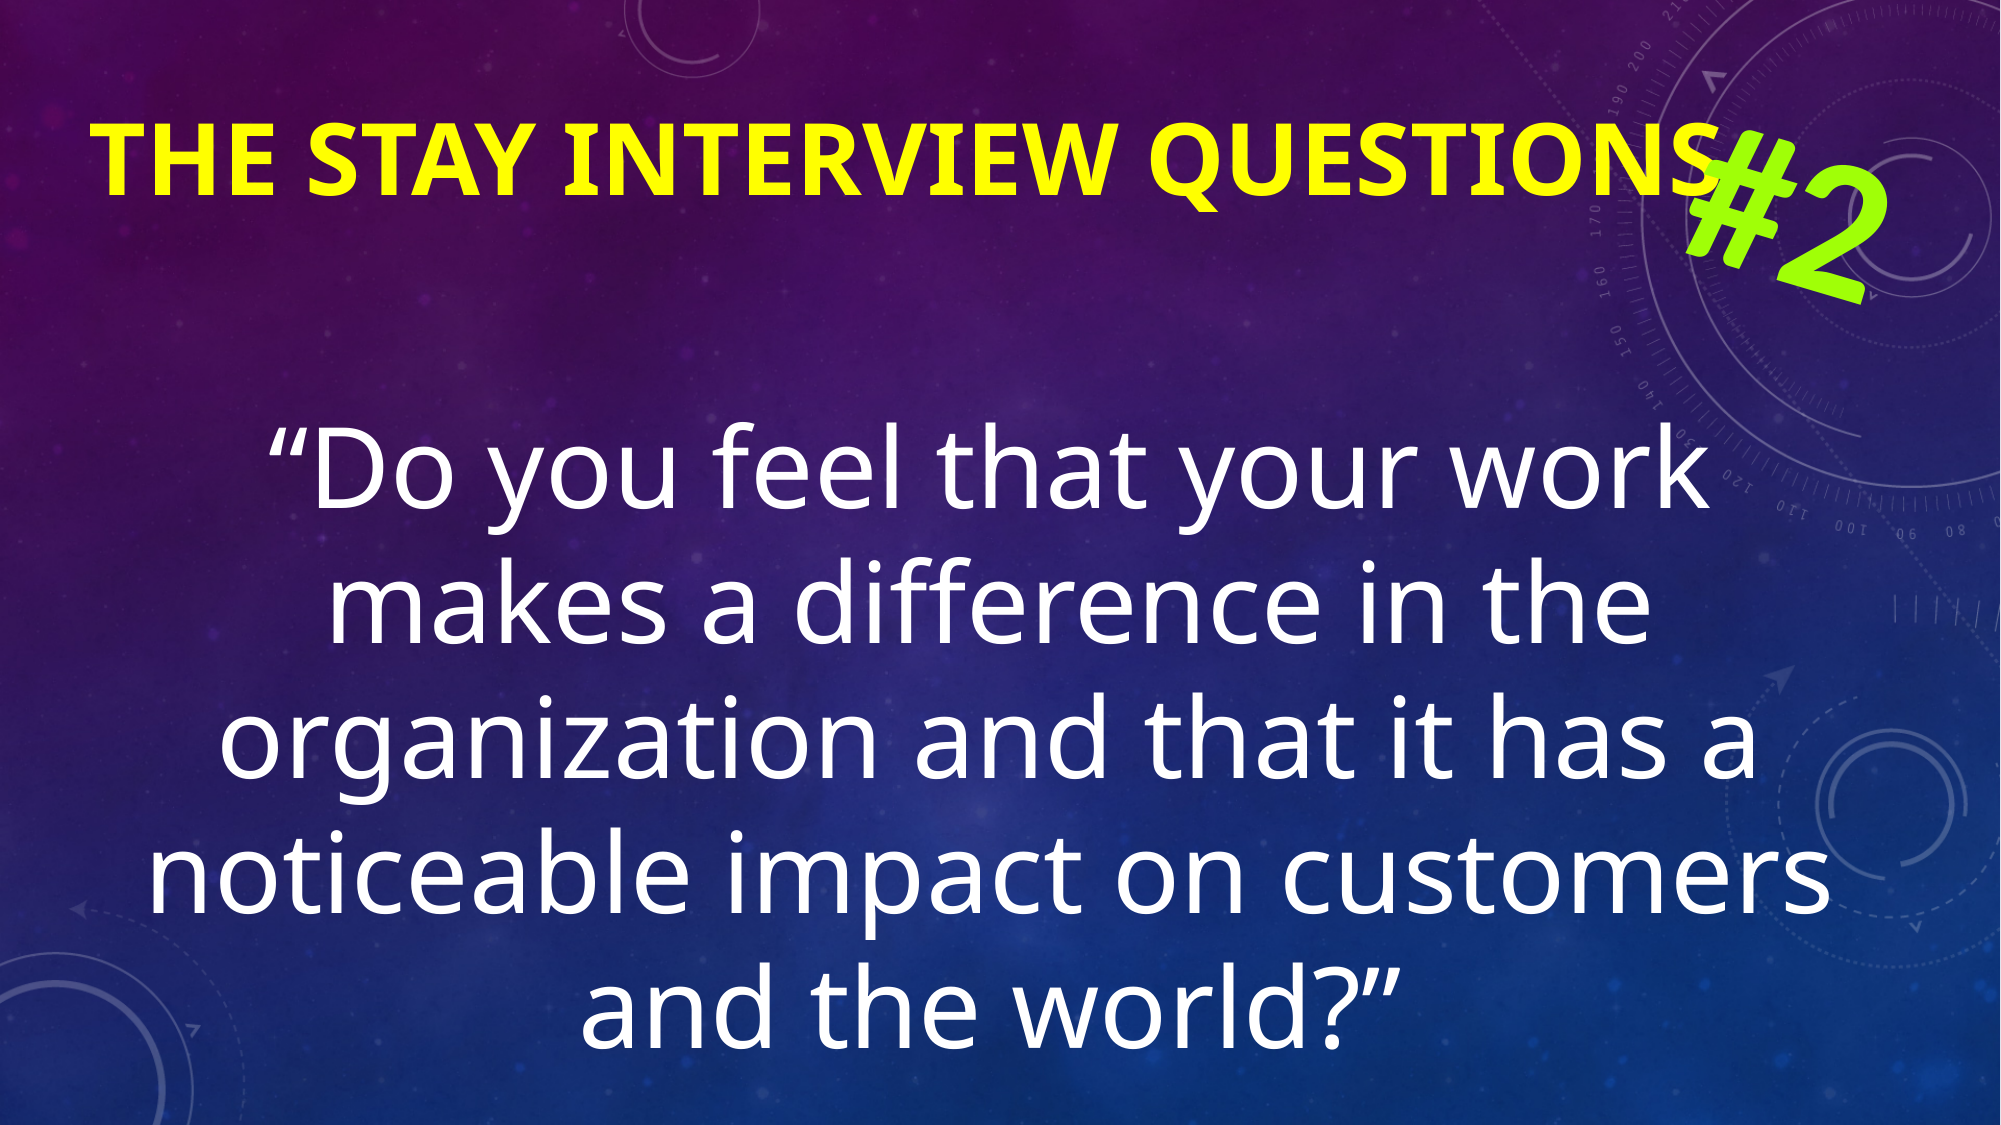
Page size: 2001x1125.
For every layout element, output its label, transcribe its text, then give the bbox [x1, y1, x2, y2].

title The stay interview questions [73, 35, 1940, 275]
text_box “Do you feel that your work makes a difference in the organization and that it has a noticeable impact on customers and the world?” [126, 388, 1855, 1078]
text_box #2 [1644, 46, 1945, 359]
picture [0, 0, 2001, 1125]
